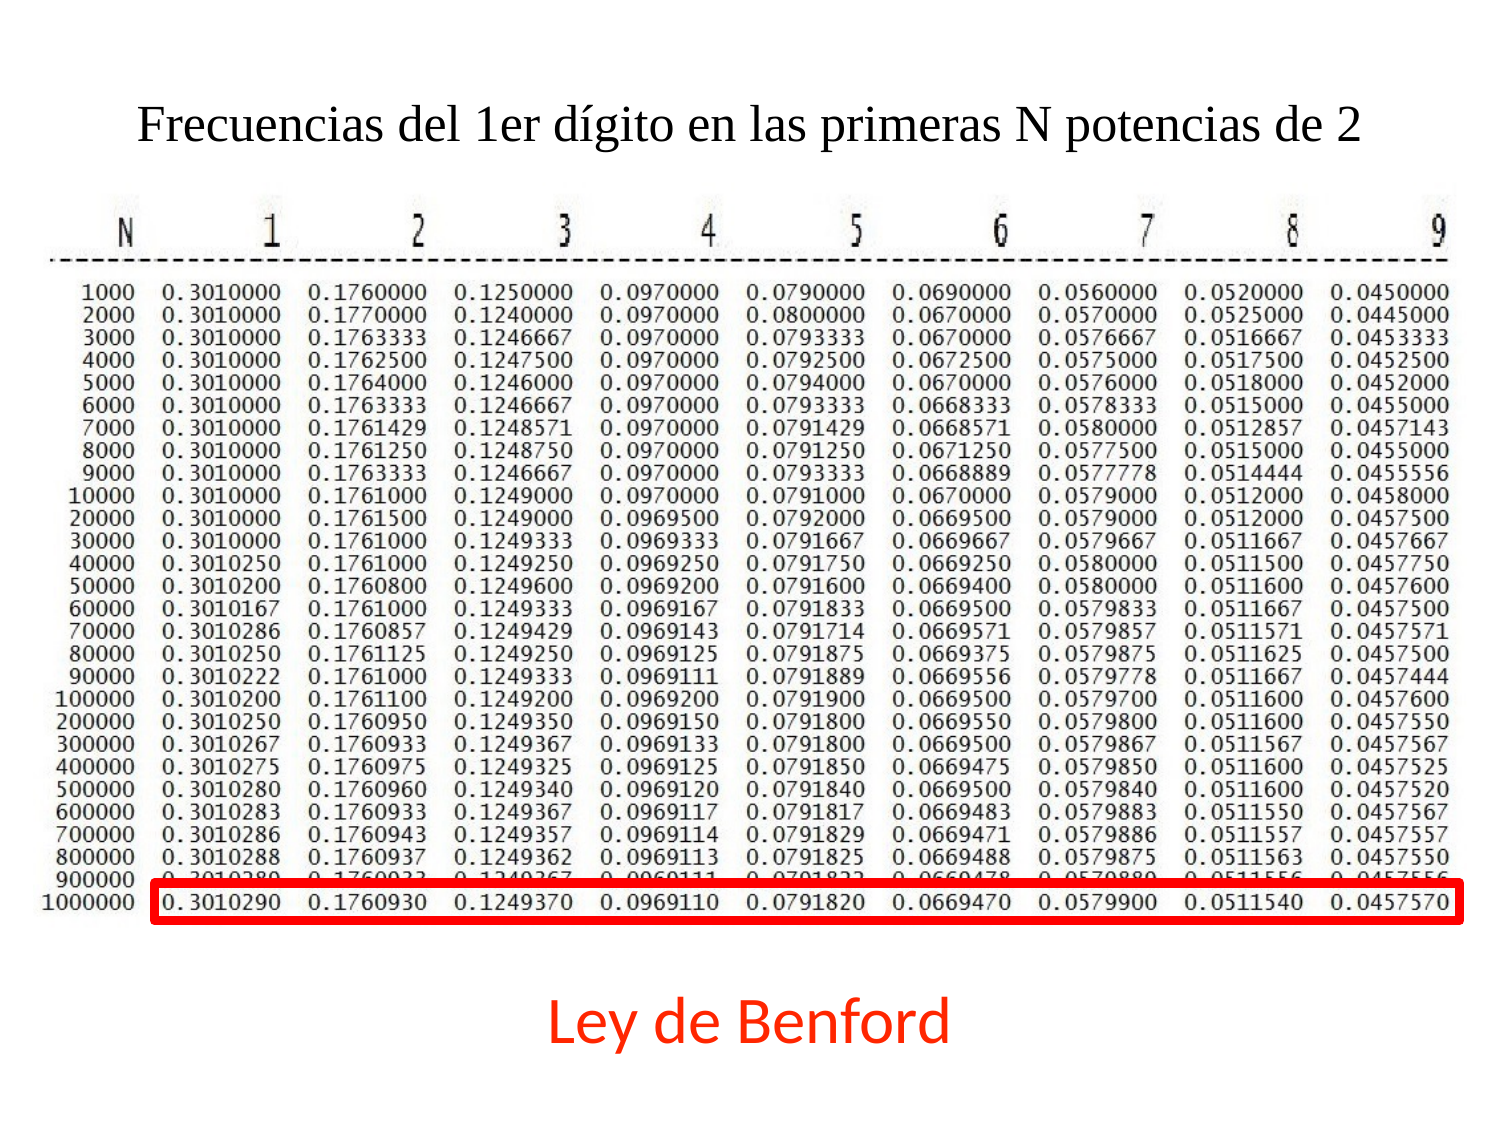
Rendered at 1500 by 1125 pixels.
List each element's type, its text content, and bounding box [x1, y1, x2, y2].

text_box Ley de Benford [539, 969, 961, 1065]
text_box Frecuencias del 1er dígito en las primeras N potencias de 2 [129, 81, 1371, 159]
picture [33, 162, 1467, 938]
